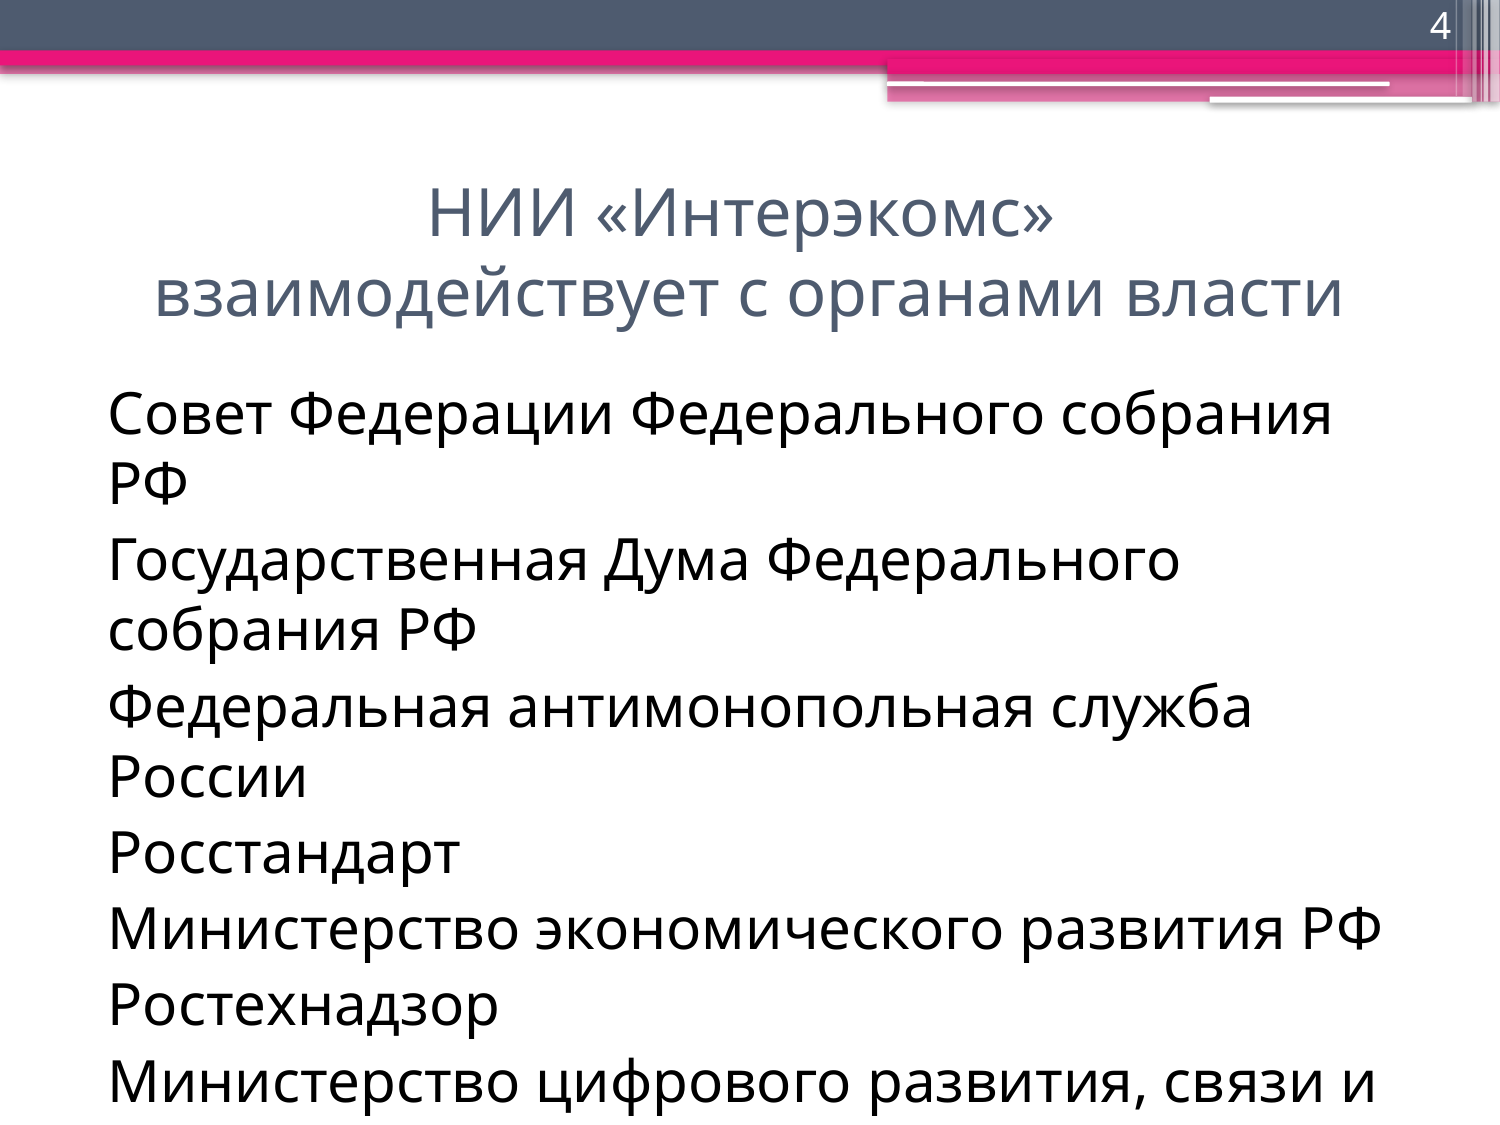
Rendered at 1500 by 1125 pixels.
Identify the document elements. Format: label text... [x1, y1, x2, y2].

title НИИ «Интерэкомс» взаимодействует с органами власти [75, 162, 1425, 338]
list Совет Федерации Федерального собрания РФ Государственная Дума Федерального собрания РФ Федеральная антимонопольная служба России Росстандарт Министерство экономического развития РФ Ростехнадзор Министерство цифрового развития, связи и массовых коммуникаций РФ и др. [75, 368, 1425, 1079]
slide_number 4 [1341, 0, 1466, 61]
